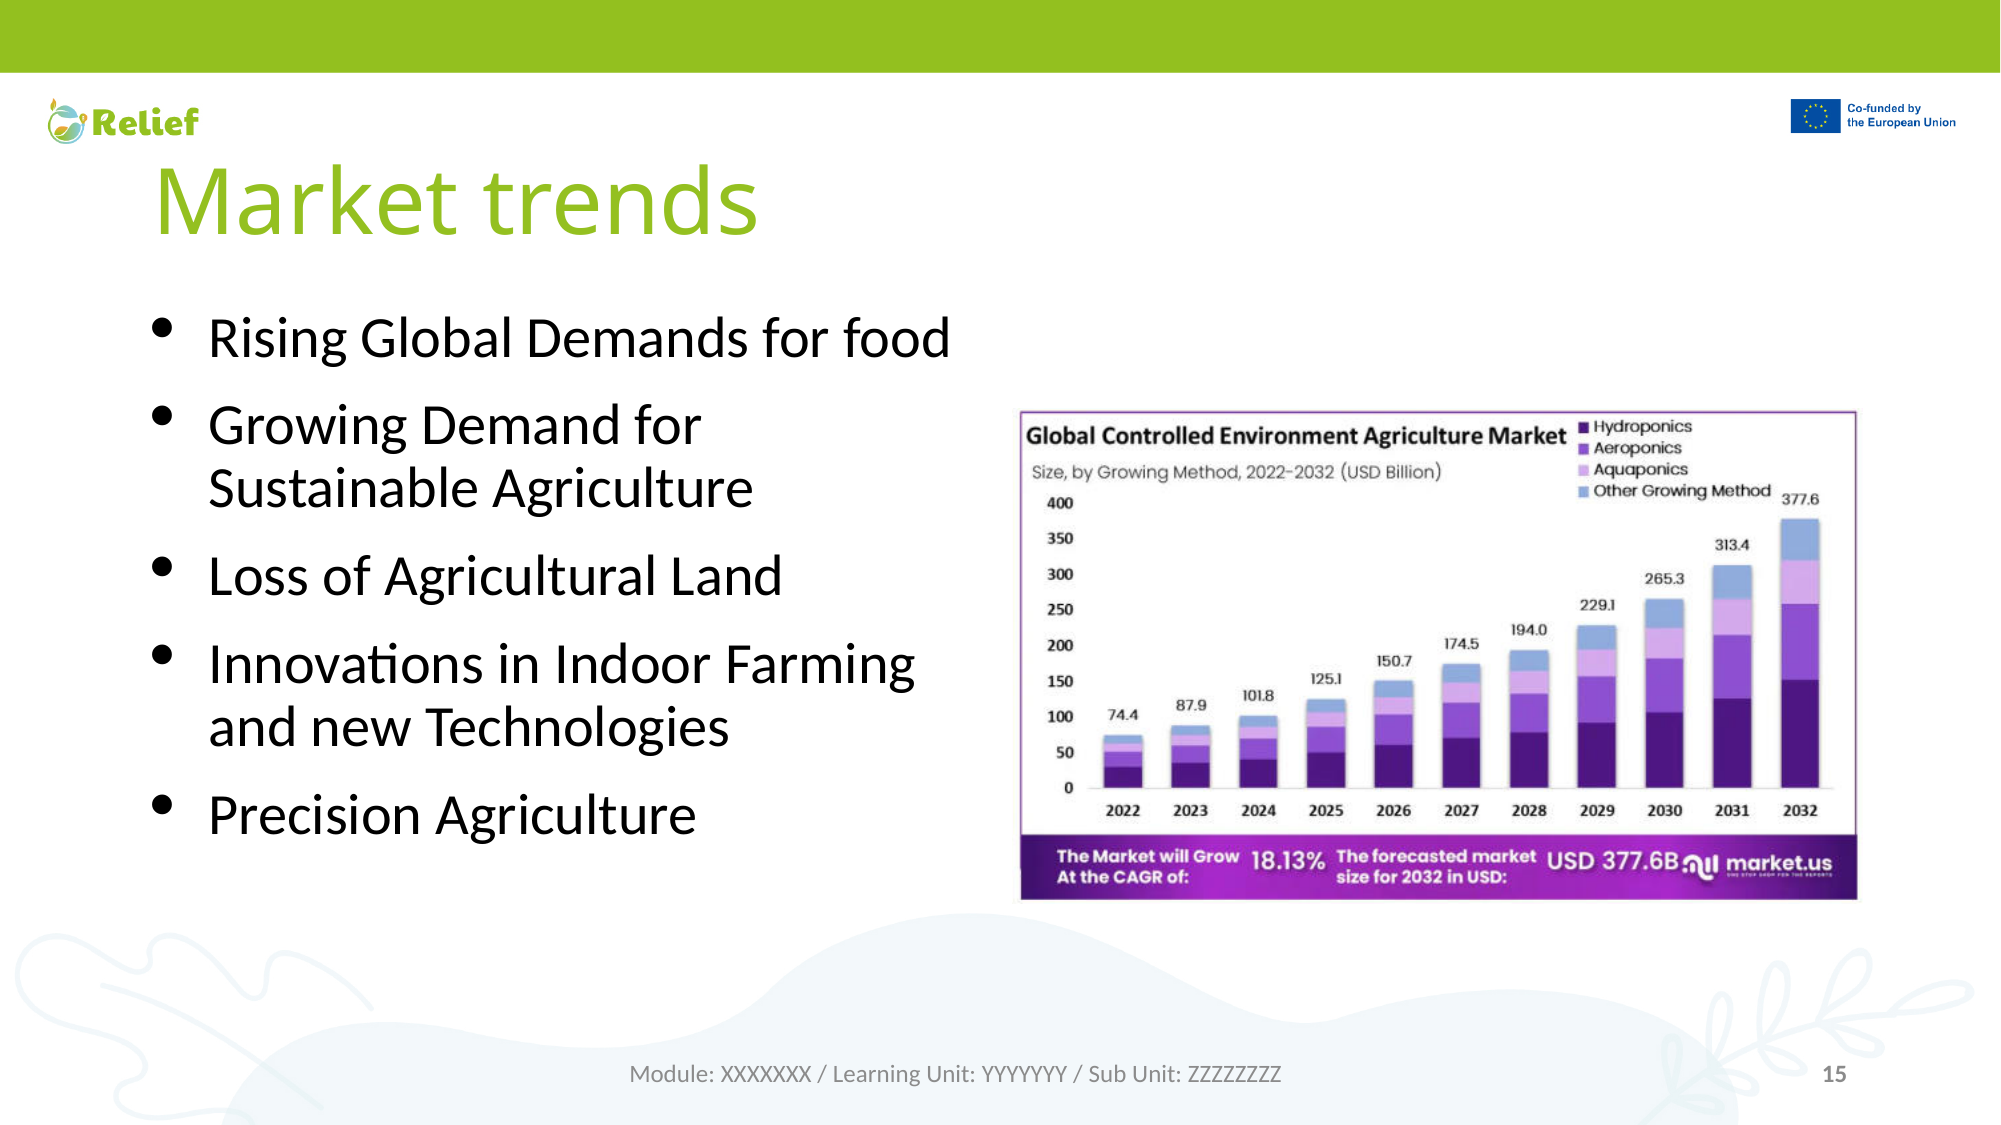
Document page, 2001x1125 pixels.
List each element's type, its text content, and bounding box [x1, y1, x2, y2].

picture [0, 0, 2001, 1125]
slide_number 15 [1787, 1042, 1863, 1103]
footer Module: XXXXXXX / Learning Unit: YYYYYYY / Sub Unit: ZZZZZZZZ [137, 1023, 1775, 1122]
title Market trends [137, 133, 1863, 278]
list Rising Global Demands for food Growing Demand for Sustainable Agriculture Loss of Agricultural Land Innovations in Indoor Farming and new Technologies Precision Agriculture [137, 299, 988, 1014]
